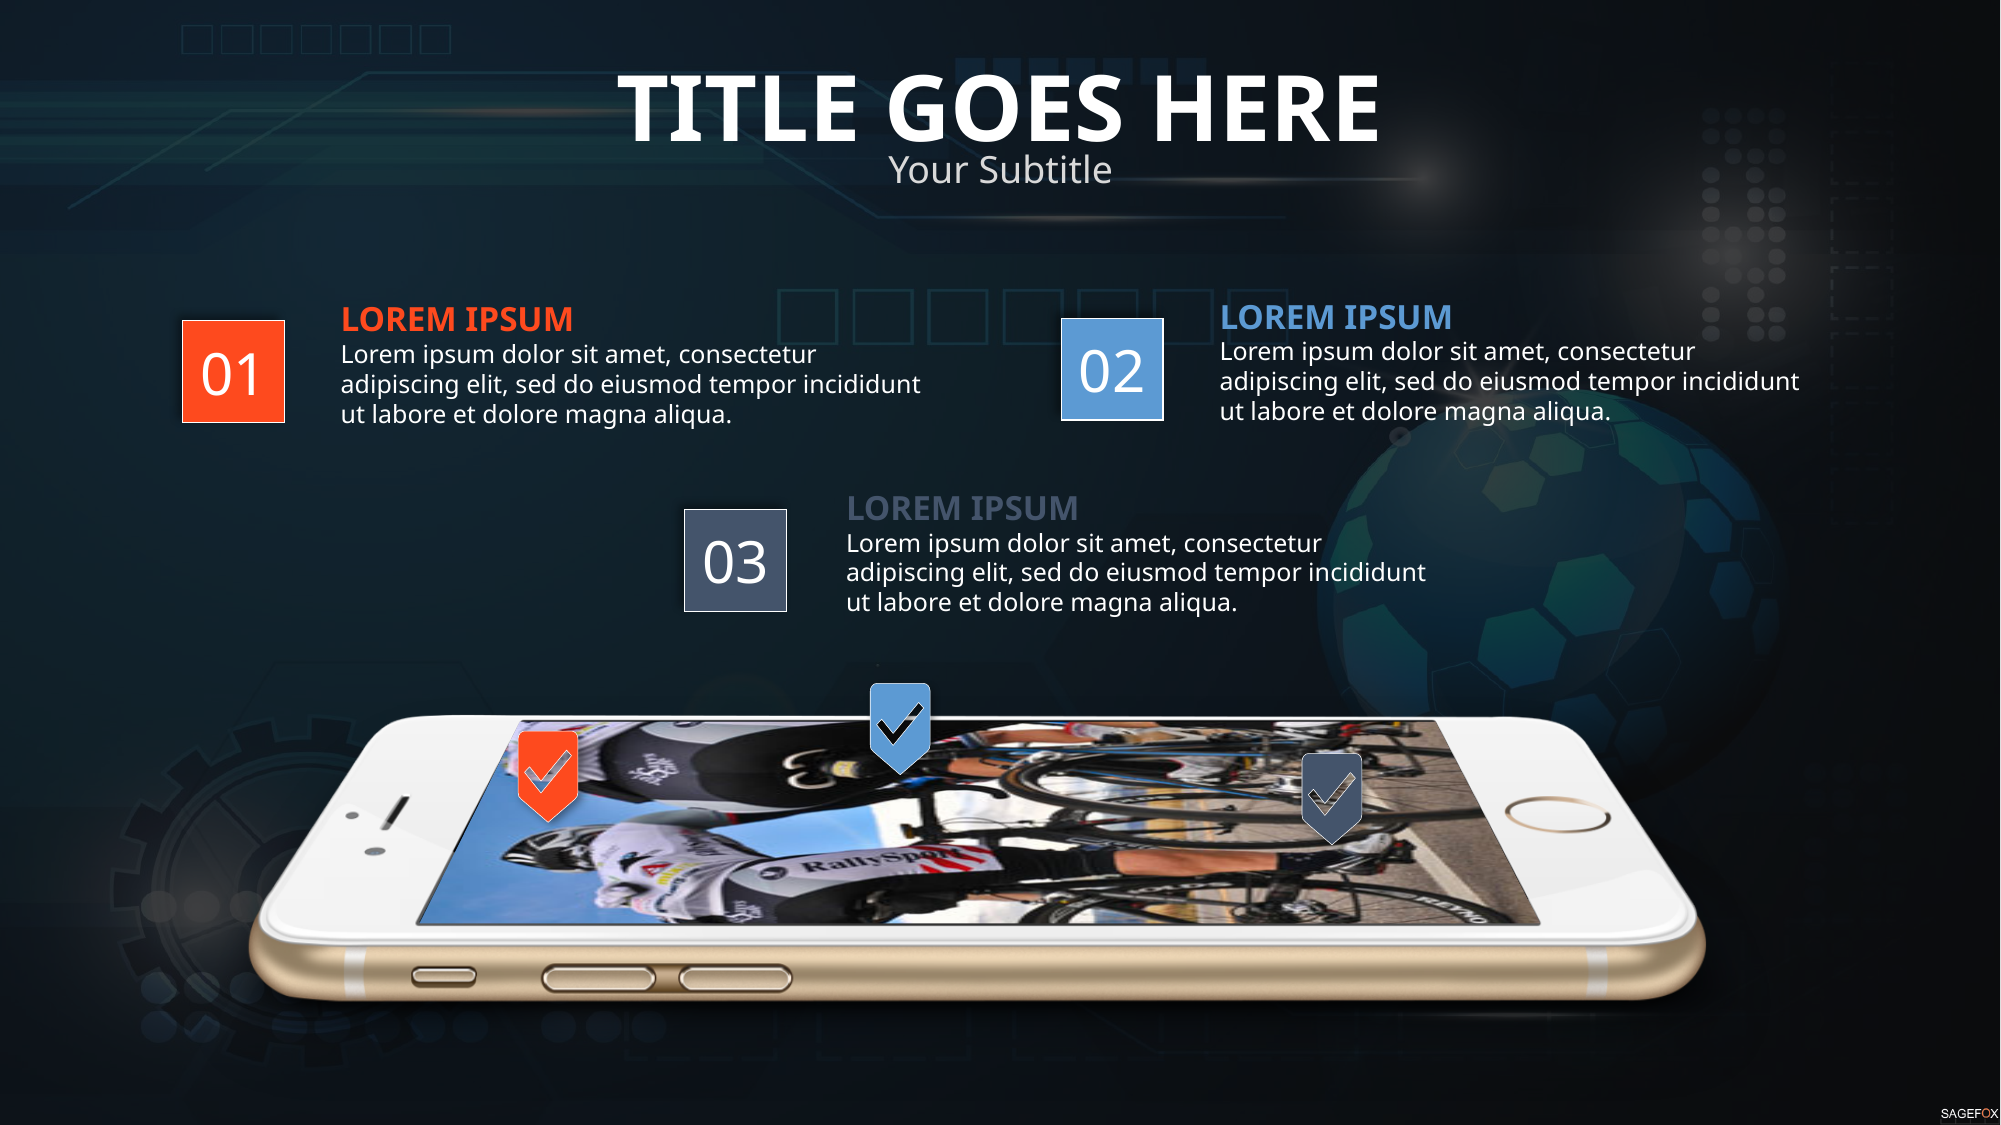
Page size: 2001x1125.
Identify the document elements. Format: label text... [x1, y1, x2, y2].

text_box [548, 42, 1452, 199]
text_box 02 [1060, 317, 1164, 421]
text_box LOREM IPSUM Lorem ipsum dolor sit amet, consectetur adipiscing elit, sed do eiusmod tempor incididunt ut labore et dolore magna aliqua. [1209, 290, 1815, 431]
text_box LOREM IPSUM Lorem ipsum dolor sit amet, consectetur adipiscing elit, sed do eiusmod tempor incididunt ut labore et dolore magna aliqua. [836, 482, 1442, 560]
text_box LOREM IPSUM Lorem ipsum dolor sit amet, consectetur adipiscing elit, sed do eiusmod tempor incididunt ut labore et dolore magna aliqua. [330, 293, 937, 434]
picture [0, 0, 2001, 1125]
text_box 03 [683, 508, 787, 560]
text_box 01 [181, 320, 285, 424]
